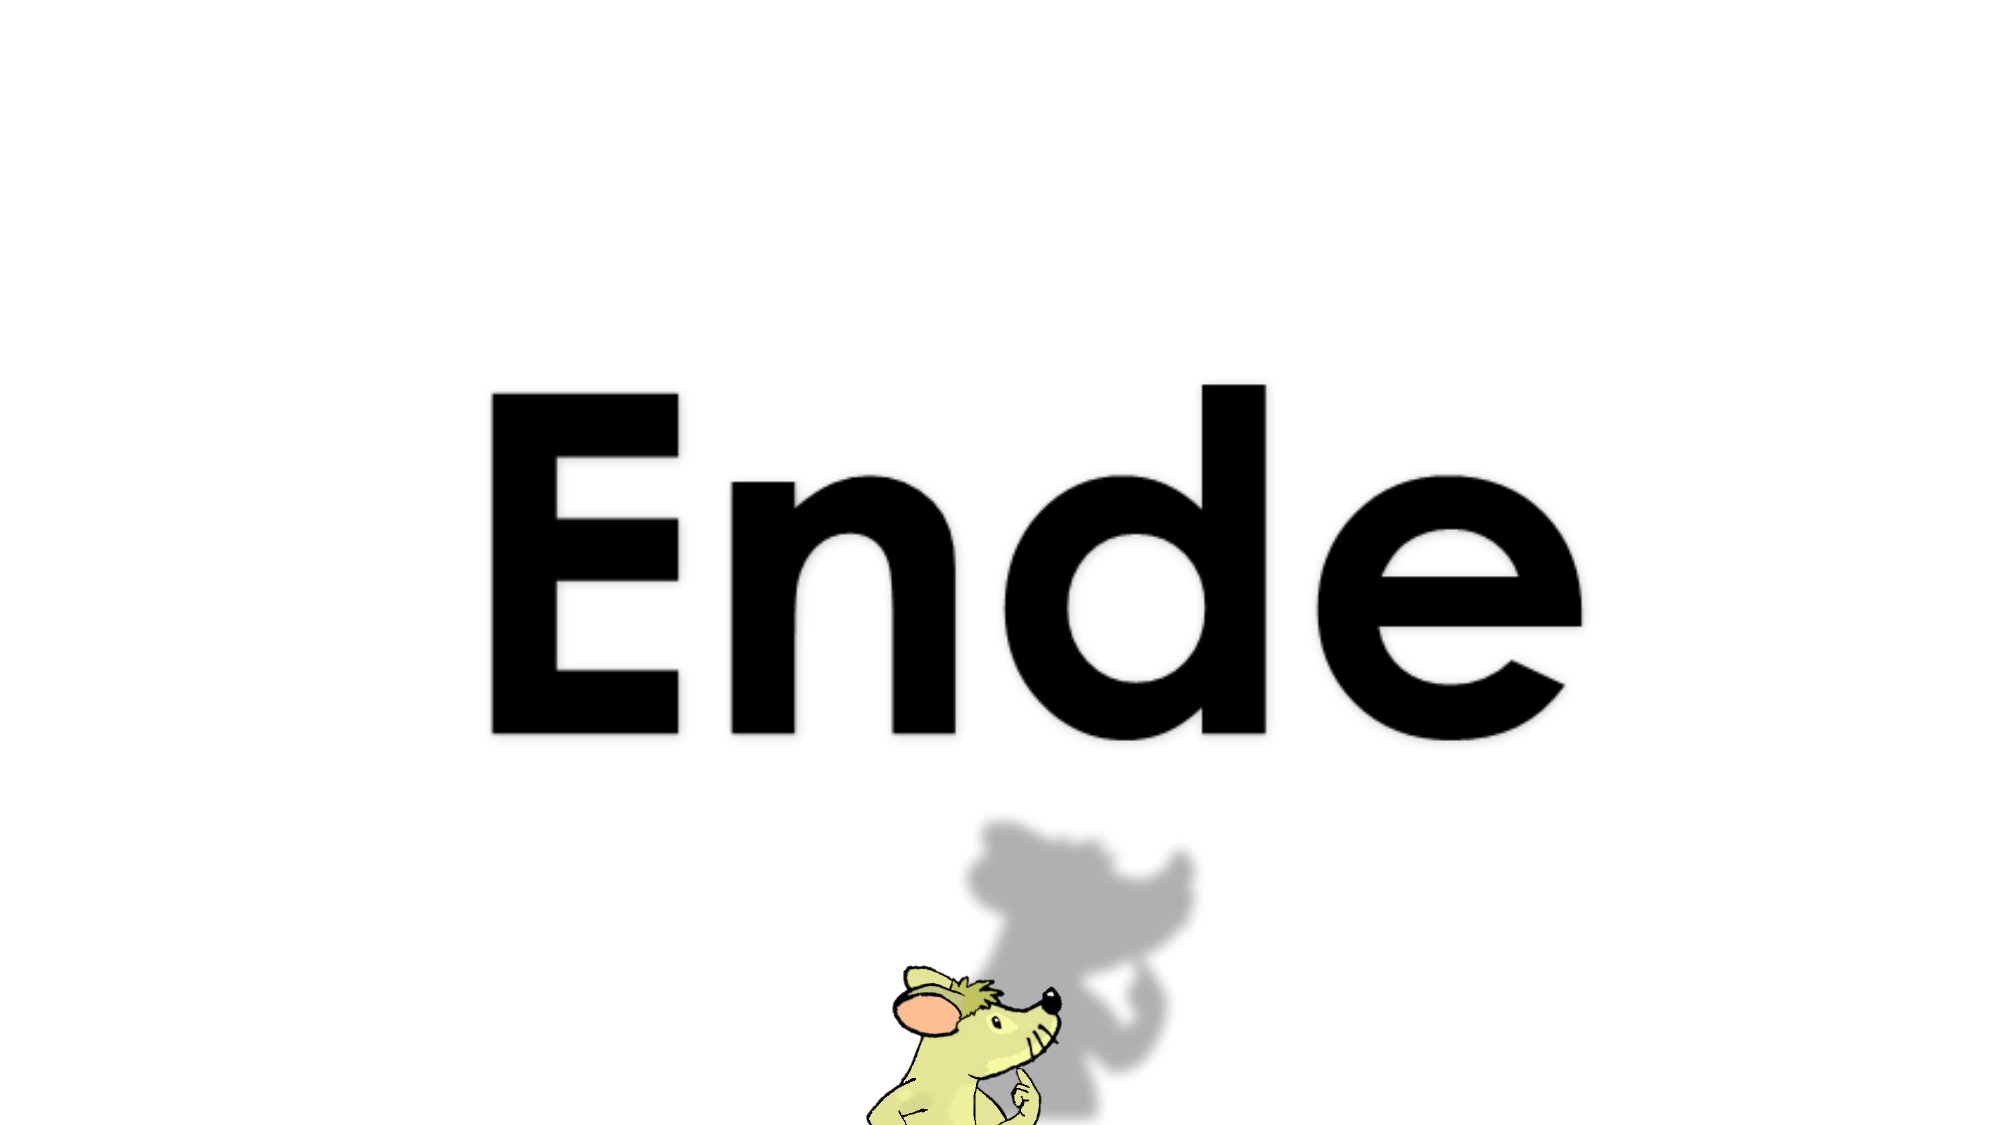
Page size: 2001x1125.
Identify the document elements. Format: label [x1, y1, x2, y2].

picture [169, 127, 1888, 1125]
